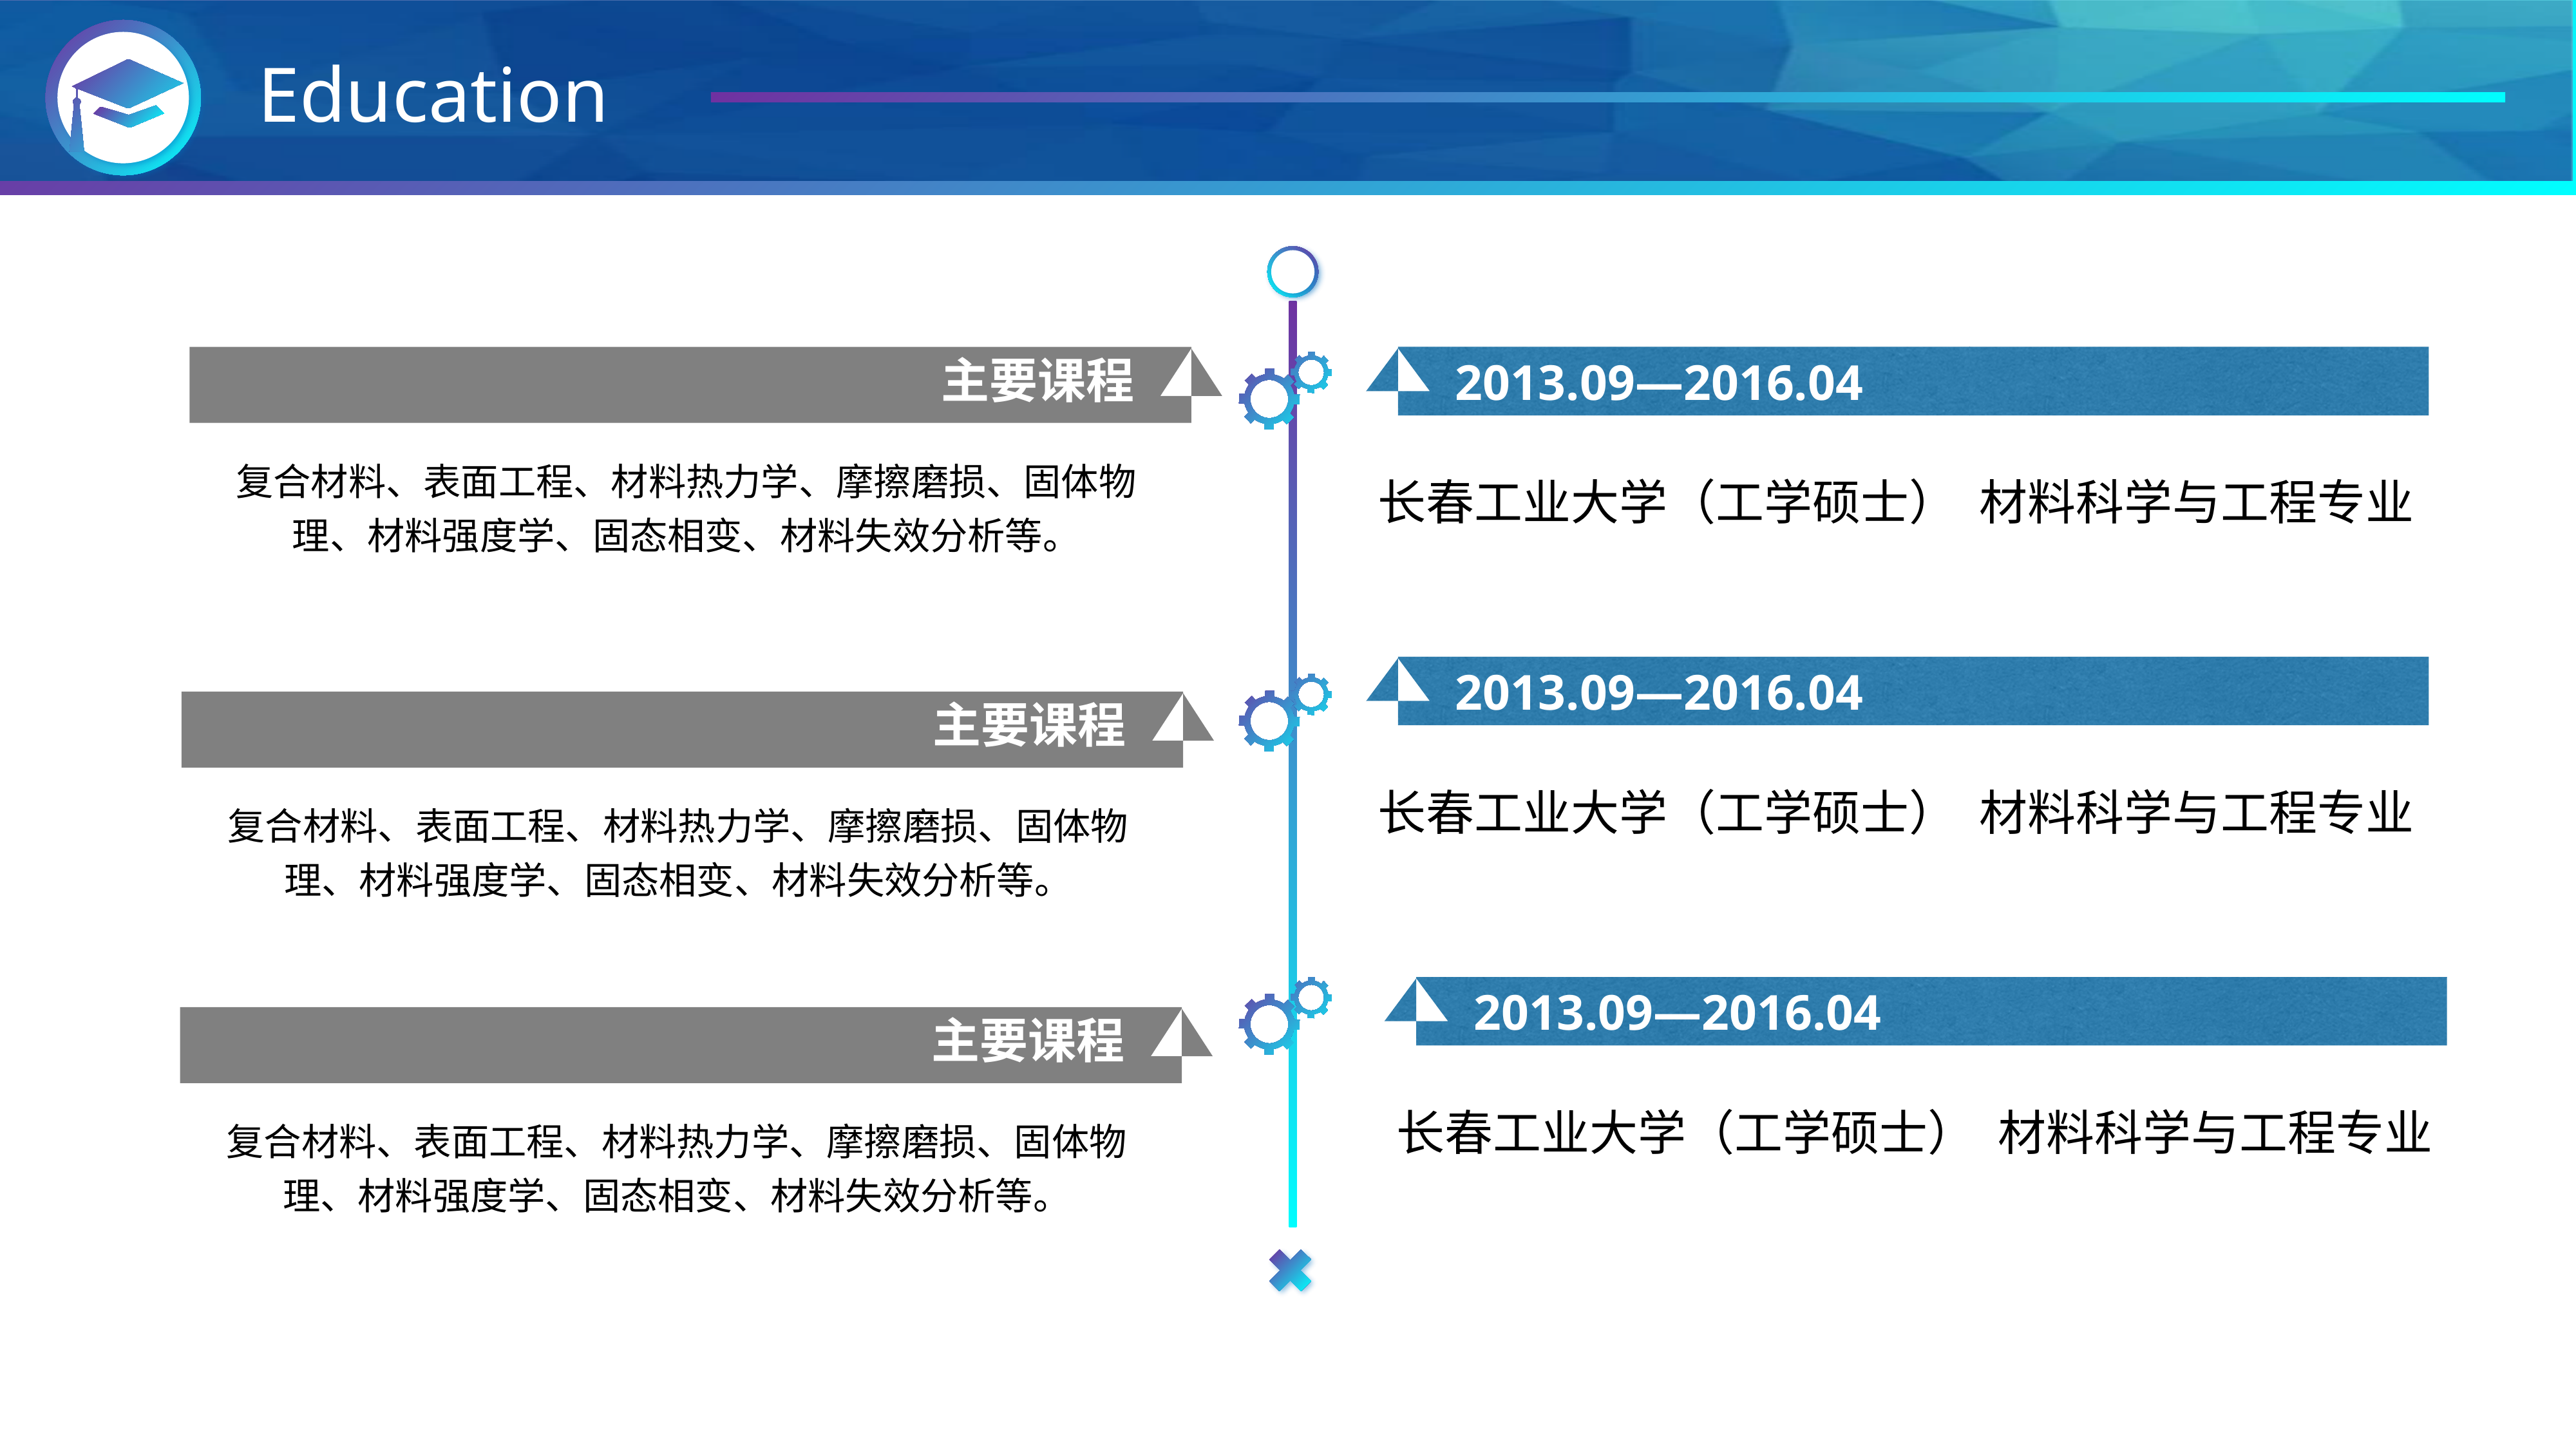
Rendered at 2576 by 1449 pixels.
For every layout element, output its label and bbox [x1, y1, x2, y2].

text_box [45, 19, 202, 176]
text_box [180, 1005, 1213, 1219]
text_box [1238, 696, 1264, 746]
text_box [1238, 374, 1264, 424]
text_box [1325, 983, 1332, 1013]
text_box [1381, 976, 2447, 1166]
text_box [1363, 656, 2429, 846]
text_box [189, 345, 1223, 559]
text_box [1325, 357, 1332, 388]
text_box [0, 0, 2576, 195]
text_box [1238, 999, 1264, 1049]
text_box [1267, 246, 1319, 1292]
text_box [181, 689, 1215, 904]
text_box [1363, 346, 2429, 536]
text_box [1325, 679, 1332, 710]
